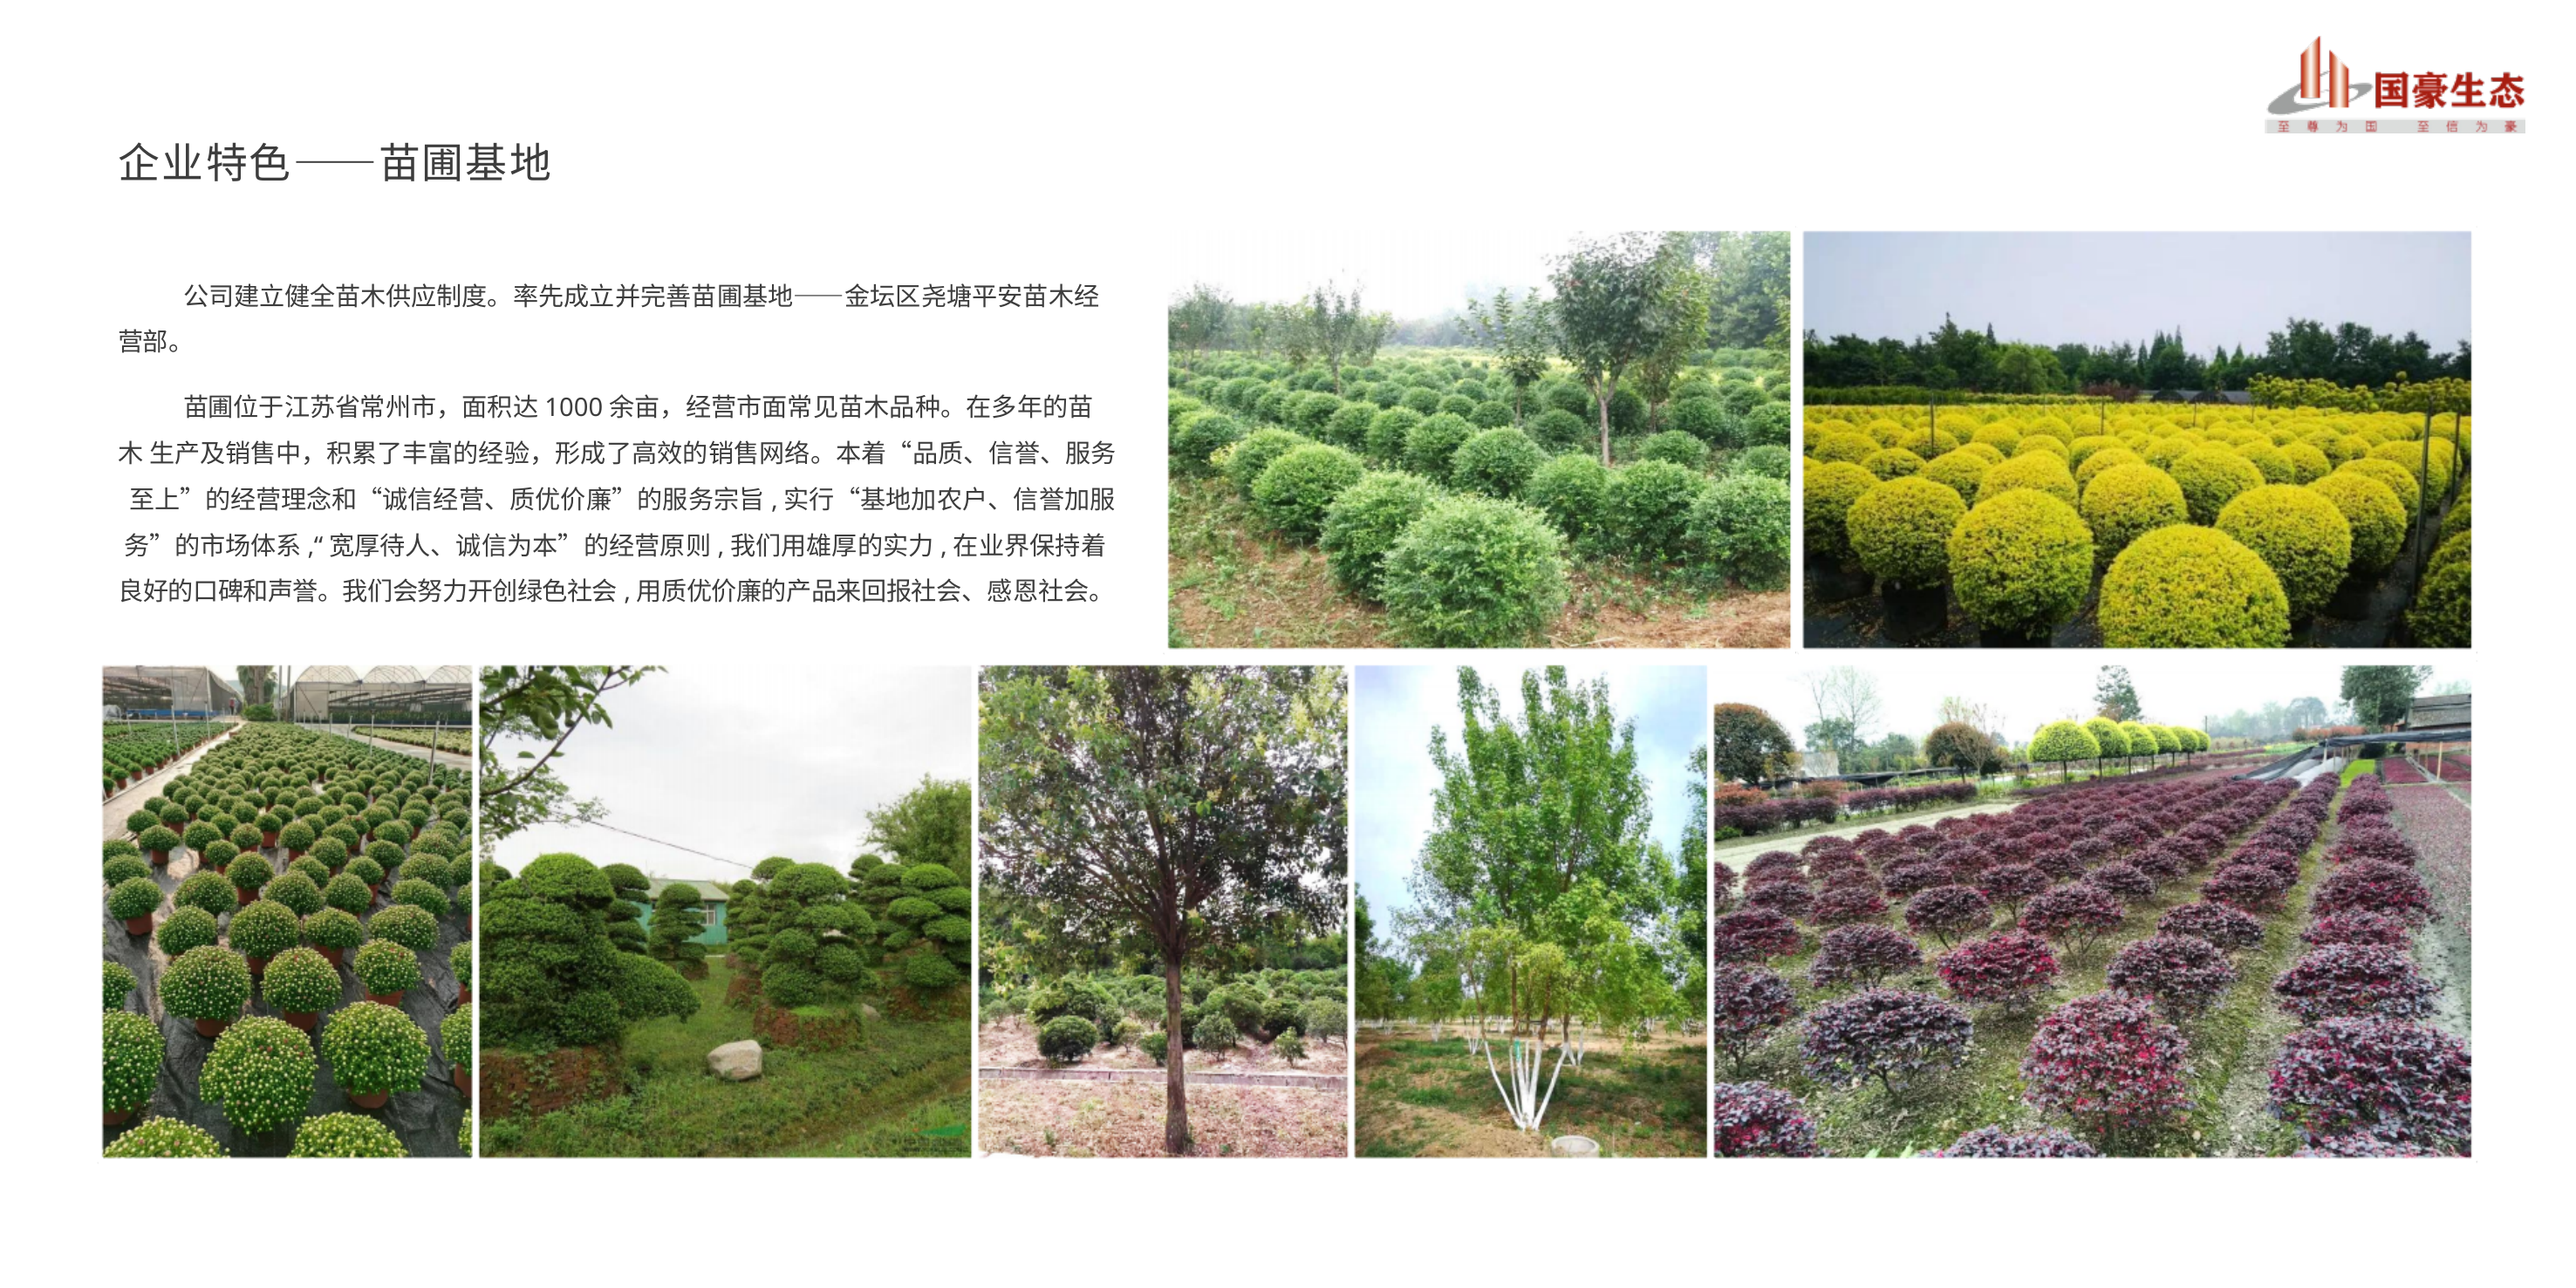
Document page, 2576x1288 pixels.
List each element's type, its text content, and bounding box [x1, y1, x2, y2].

text_box 公司建立健全苗木供应制度。率先成立并完善苗圃基地——金坛区尧塘平安苗木经 营部。 苗圃位于江苏省常州市，面积达1000余亩，经营市面常见苗木品种。在多年的苗木 生产及销售中，积累了丰富的经验，形成了高效的销售网络。本着“品质、信誉、服务 至上”的经营理念和“诚信经营、质优价廉”的服务宗旨,实行“基地加农户、信誉加服 务”的市场体系,“宽厚待人、诚信为本”的经营原则,我们用雄厚的实力,在业界保持着 良好的口碑和声誉。我们会努力开创绿色社会,用质优价廉的产品来回报社会、感恩社会。 [116, 282, 1120, 608]
picture [97, 660, 2478, 1164]
picture [2260, 36, 2525, 133]
picture [1163, 226, 2478, 655]
text_box 企业特色——苗圃基地 [116, 137, 556, 190]
